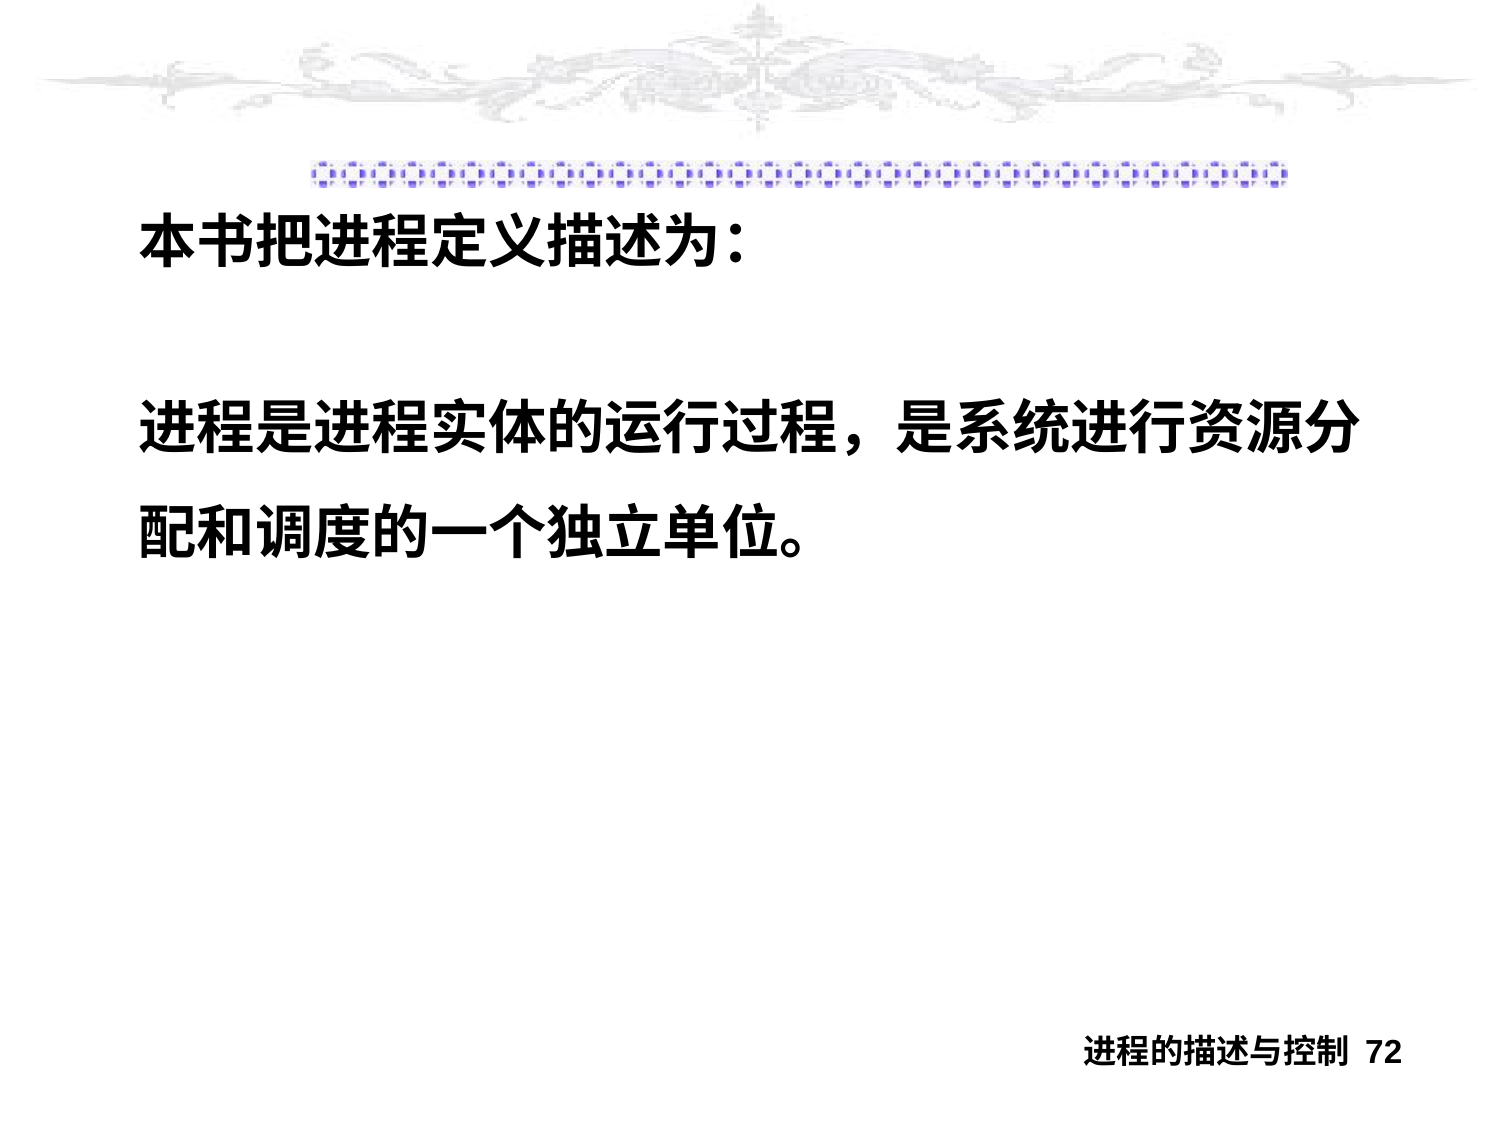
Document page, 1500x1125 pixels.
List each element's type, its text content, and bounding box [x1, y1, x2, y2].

picture [0, 0, 1500, 188]
list 本书把进程定义描述为： 进程是进程实体的运行过程，是系统进行资源分配和调度的一个独立单位。 [123, 196, 1400, 1000]
